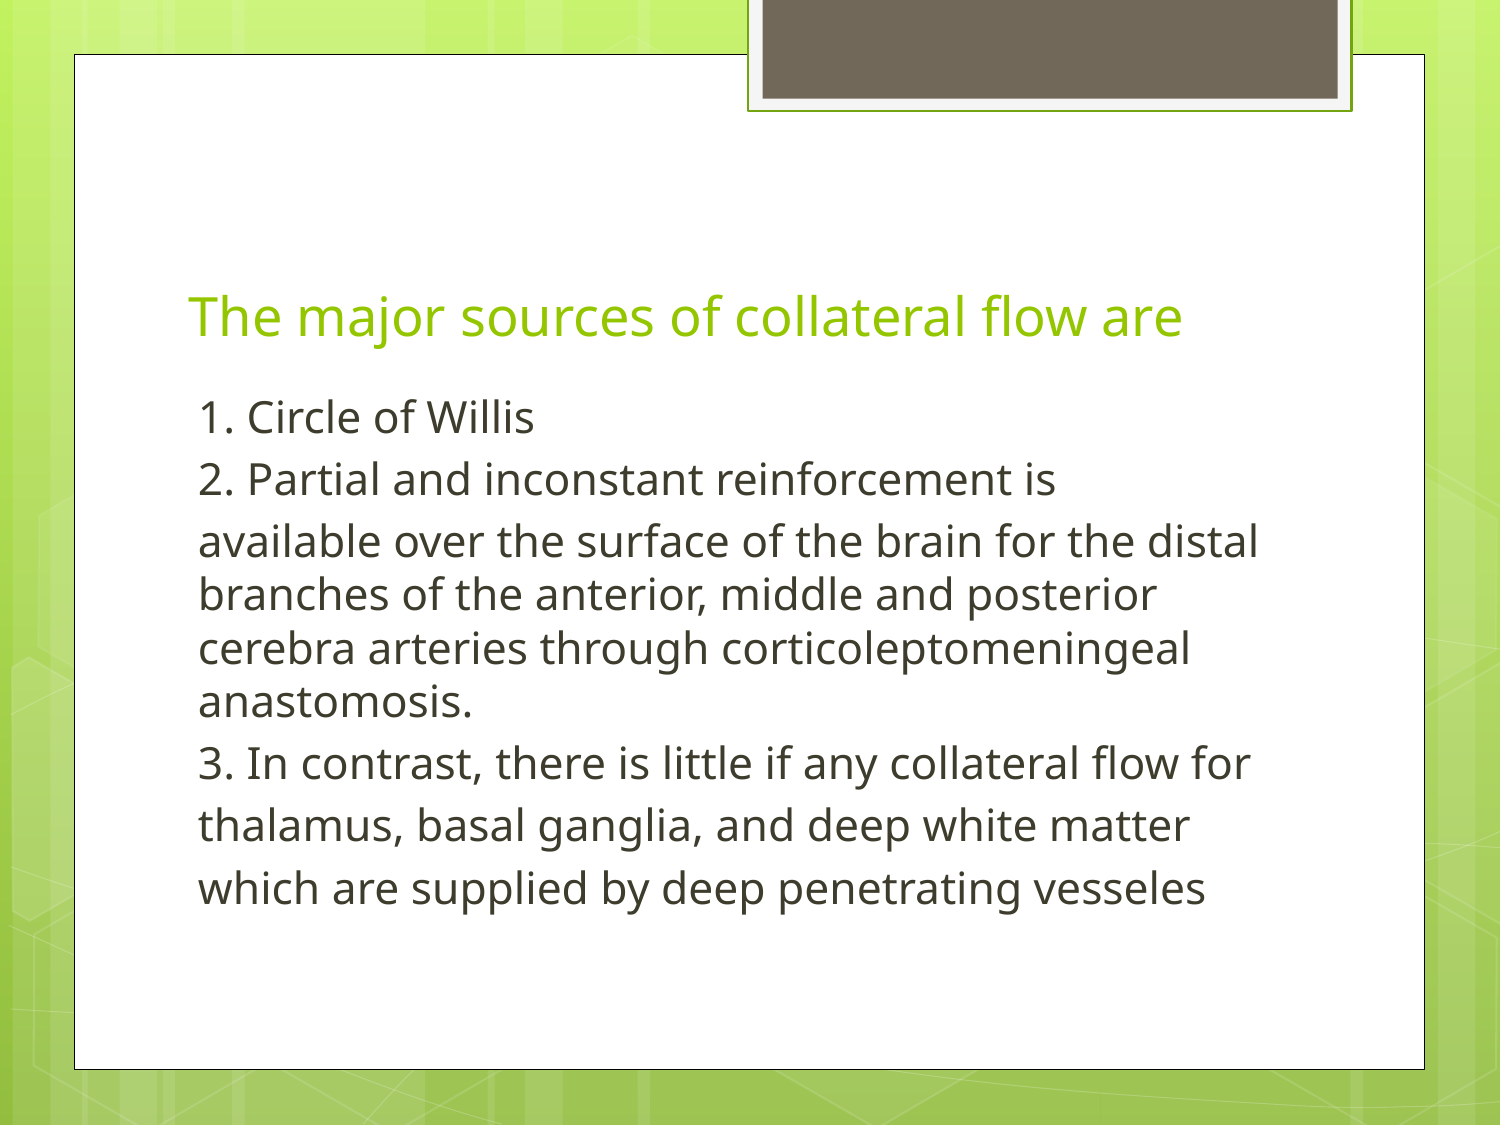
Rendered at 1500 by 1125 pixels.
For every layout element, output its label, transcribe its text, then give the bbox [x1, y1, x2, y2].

list 1. Circle of Willis 2. Partial and inconstant reinforcement is available over the surface of the brain for the distal branches of the anterior, middle and posterior cerebra arteries through corticoleptomeningeal anastomosis. 3. In contrast, there is little if any collateral flow for thalamus, basal ganglia, and deep white matter which are supplied by deep penetrating vesseles [171, 381, 1283, 957]
title The major sources of collateral flow are [173, 231, 1327, 420]
